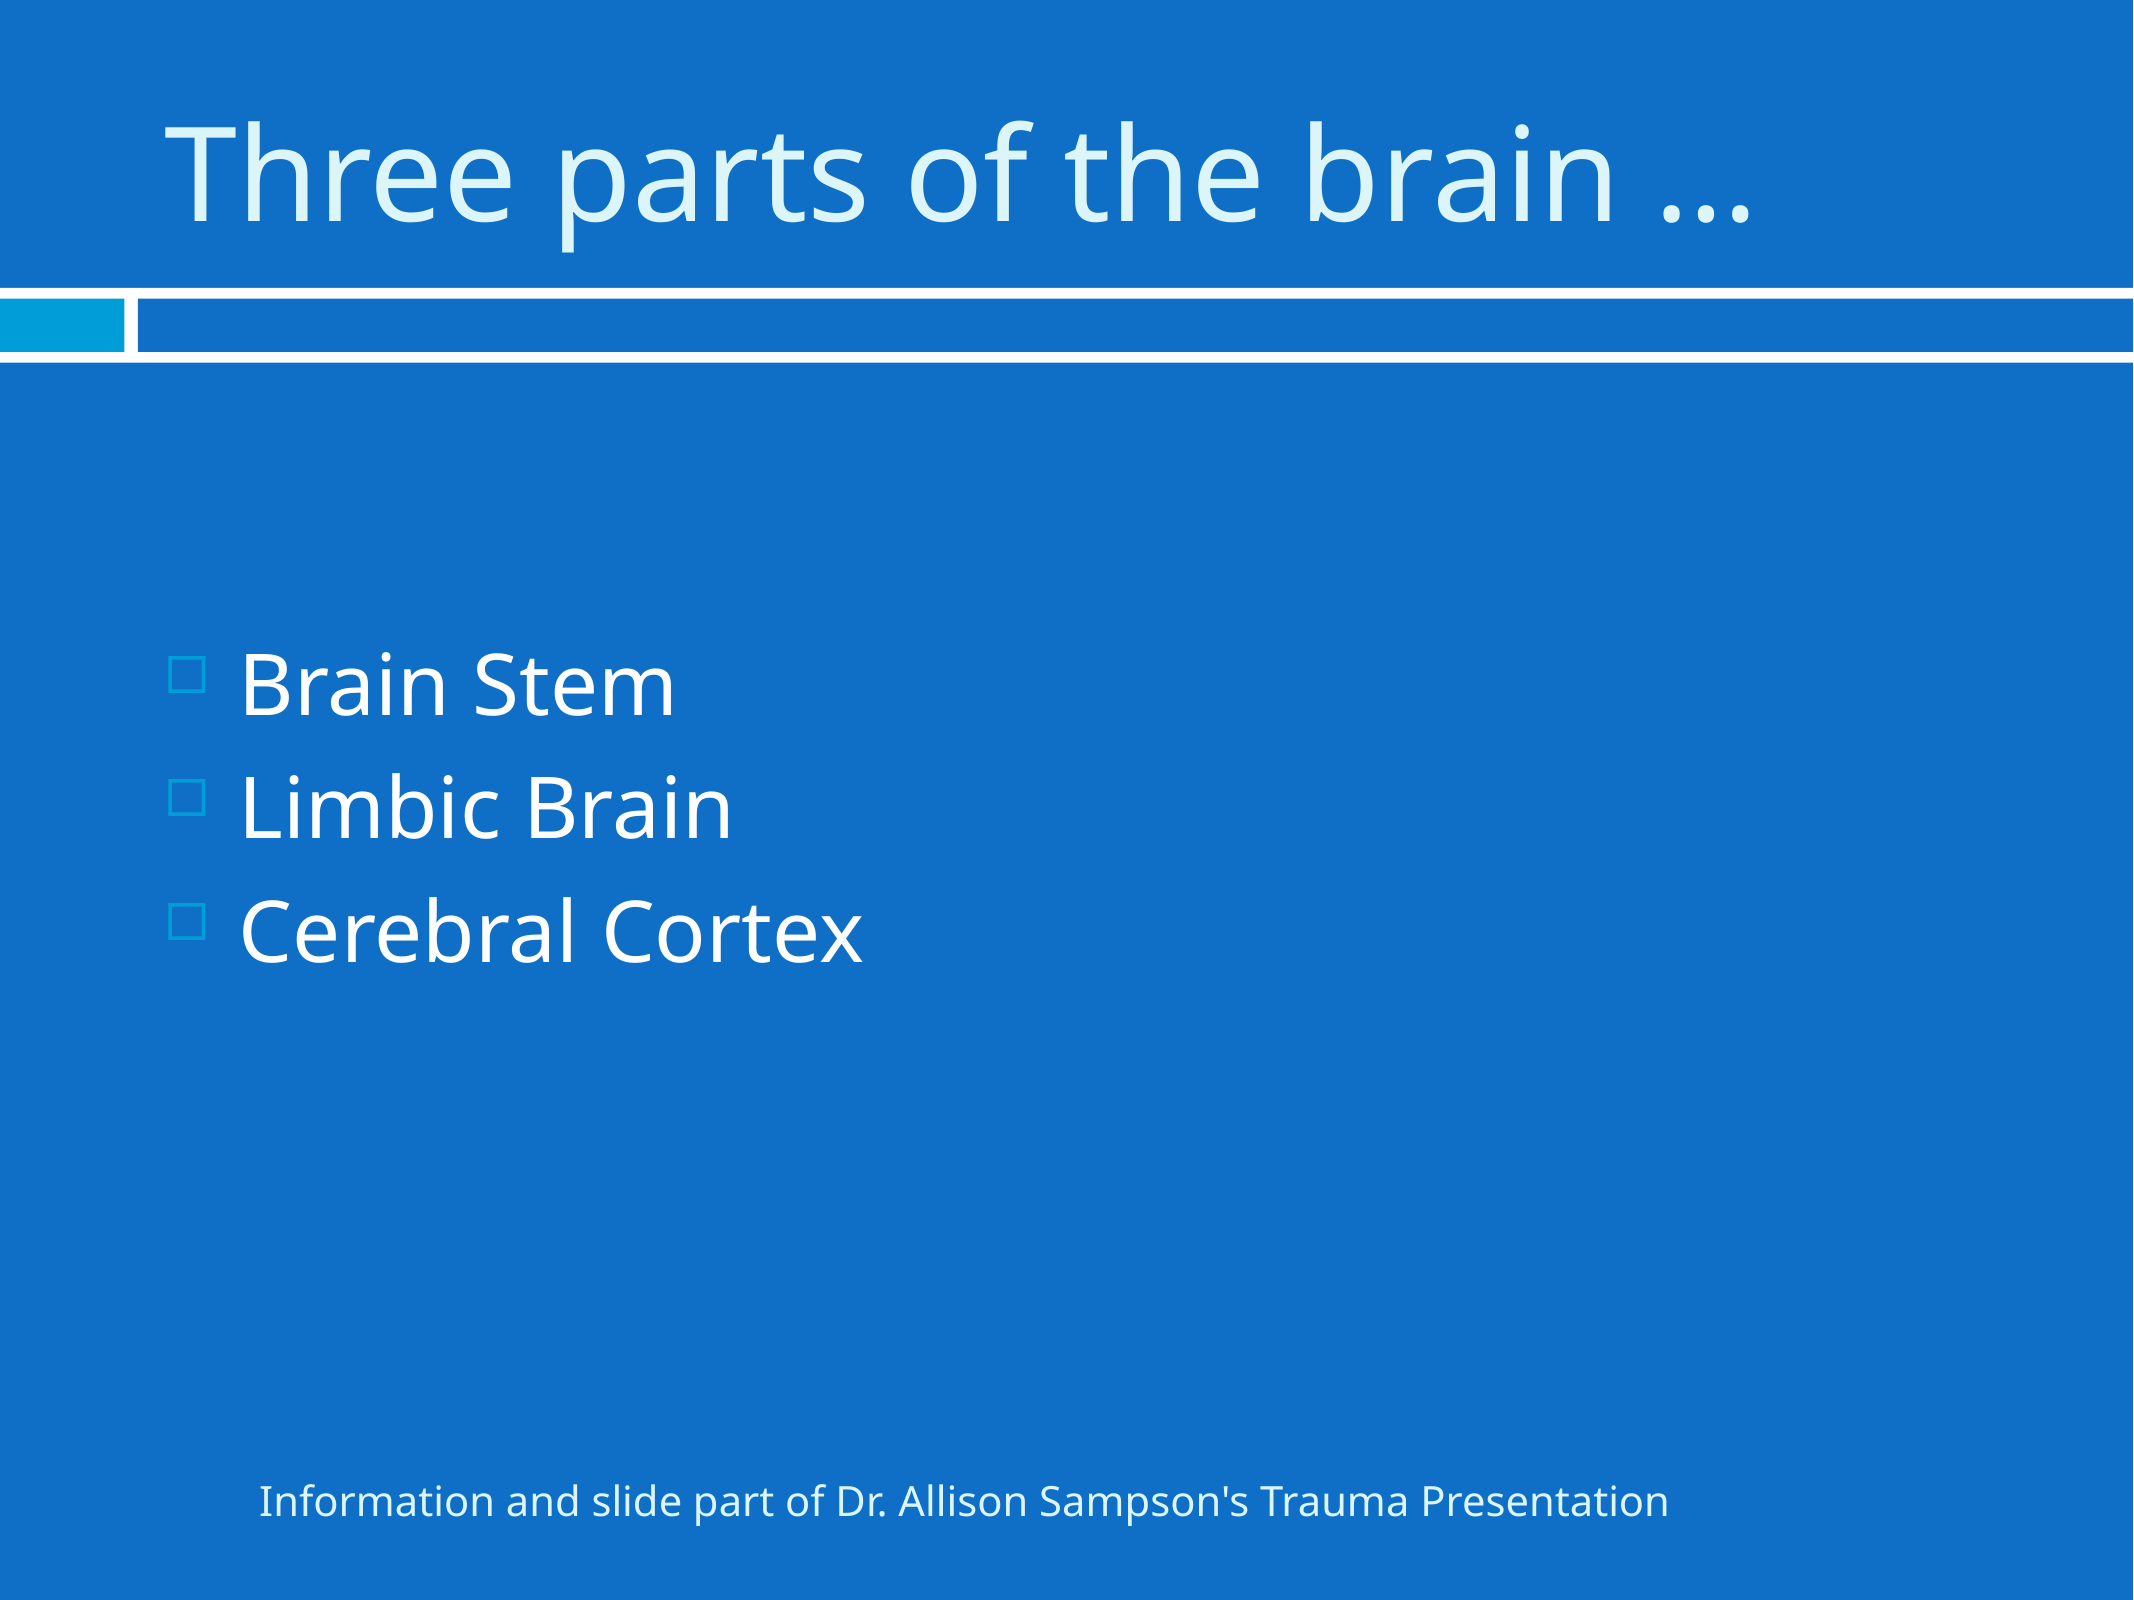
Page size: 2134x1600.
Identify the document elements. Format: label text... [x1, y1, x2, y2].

title Three parts of the brain … [142, 53, 2046, 285]
list Brain Stem Limbic Brain Cerebral Cortex [142, 373, 2046, 1423]
footer Information and slide part of Dr. Allison Sampson's Trauma Presentation [142, 1457, 1692, 1543]
